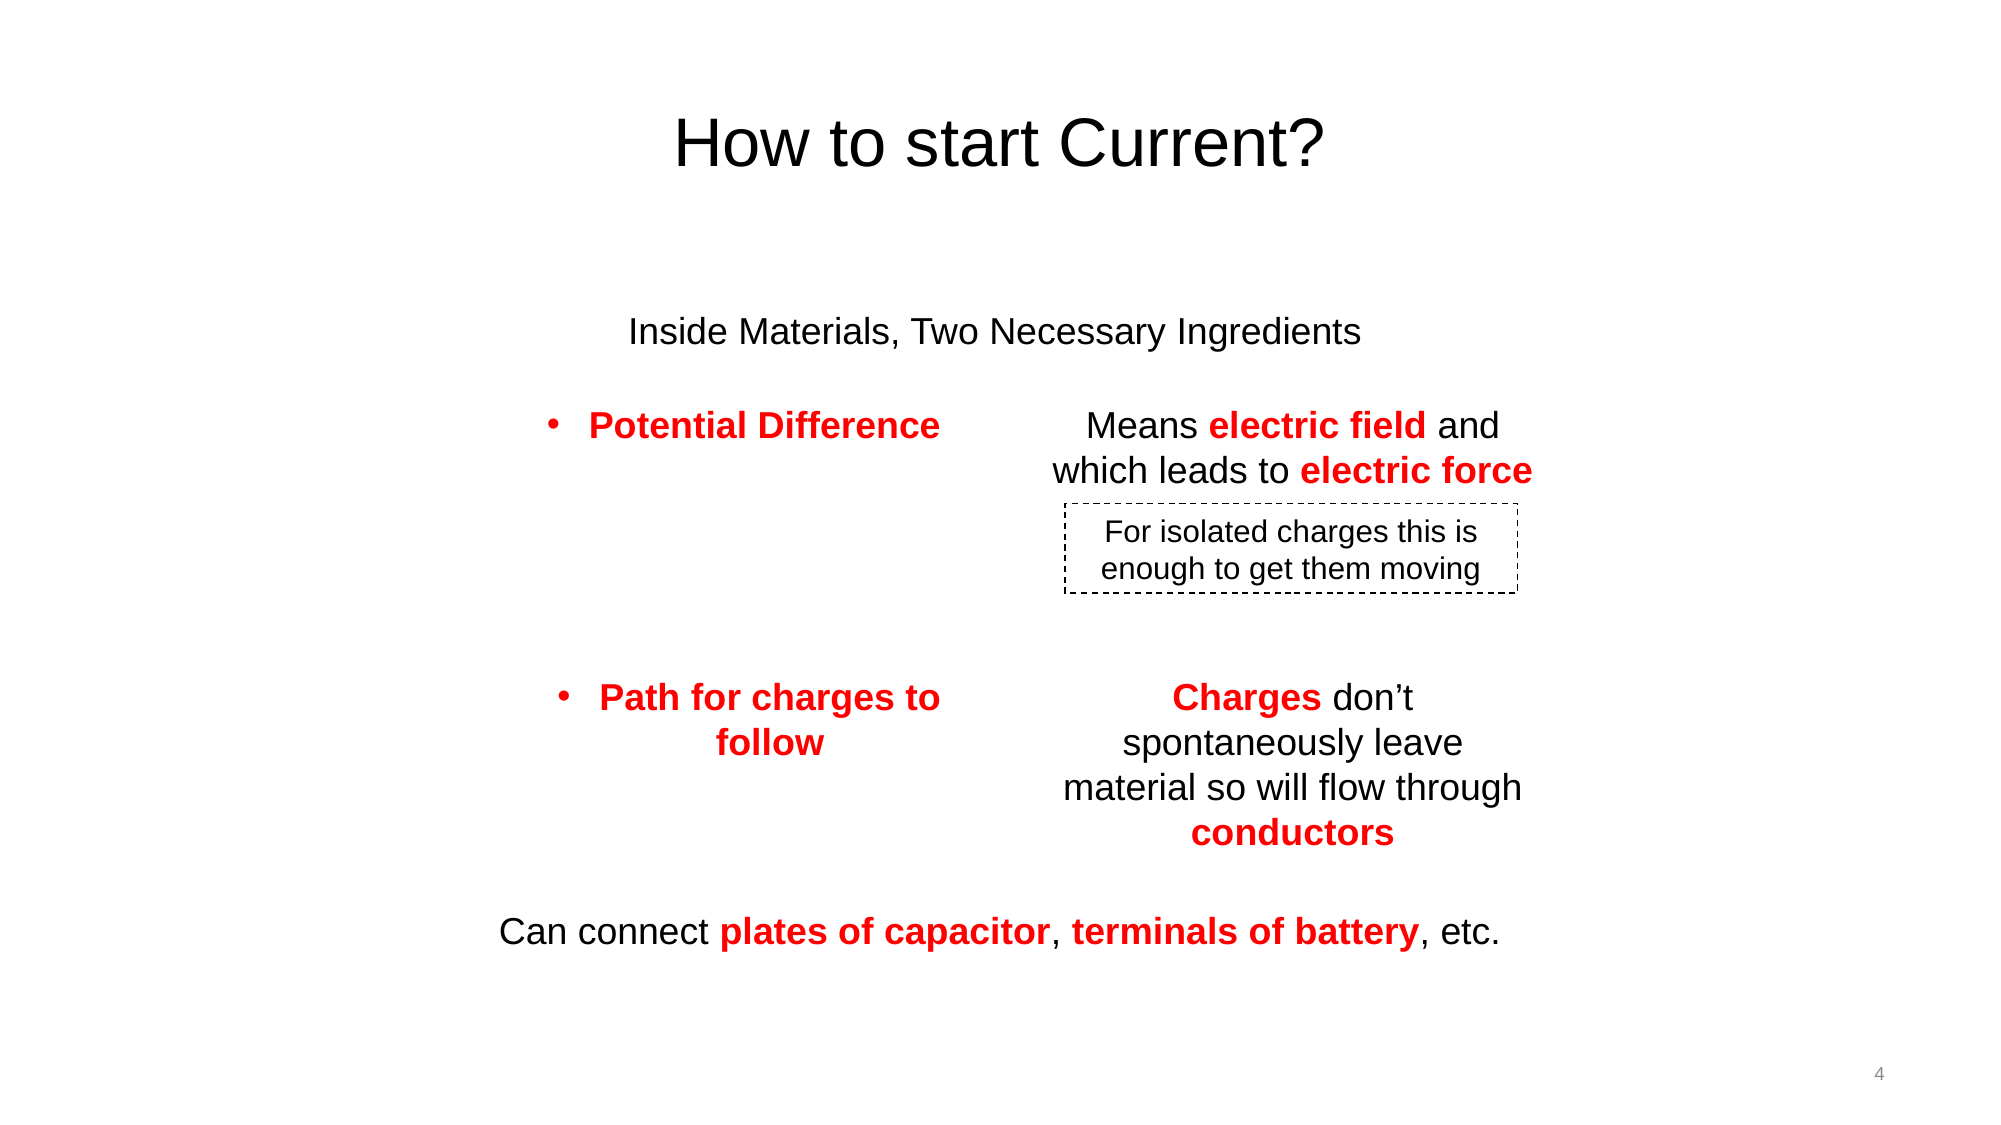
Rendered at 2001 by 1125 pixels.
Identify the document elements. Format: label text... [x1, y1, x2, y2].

title How to start Current? [99, 45, 1900, 233]
text_box Potential Difference [517, 393, 982, 454]
text_box For isolated charges this is enough to get them moving [1065, 503, 1518, 594]
slide_number 4 [1433, 1042, 1900, 1103]
text_box Means electric field and which leads to electric force [1032, 393, 1554, 499]
text_box Charges don’t spontaneously leave material so will flow through conductors [1044, 665, 1542, 861]
text_box Inside Materials, Two Necessary Ingredients [521, 299, 1479, 360]
text_box Path for charges to follow [535, 665, 963, 771]
text_box Can connect plates of capacitor, terminals of battery, etc. [479, 899, 1521, 960]
